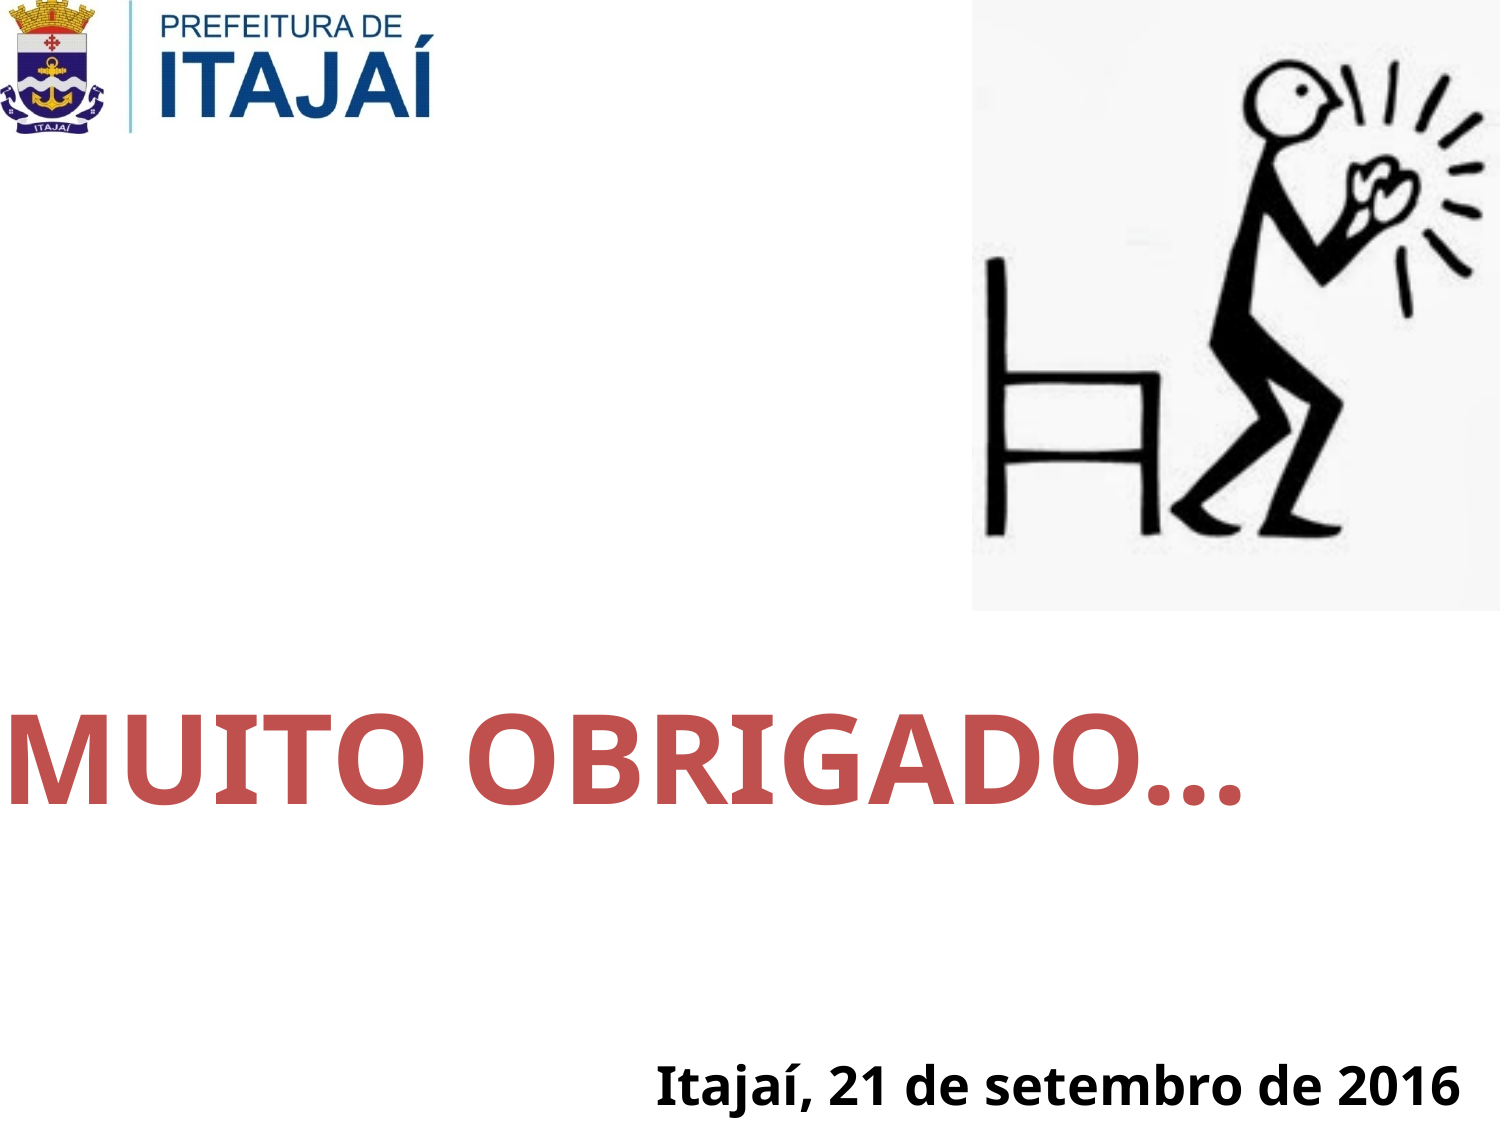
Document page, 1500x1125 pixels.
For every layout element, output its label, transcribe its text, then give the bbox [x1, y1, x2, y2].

text_box MUITO OBRIGADO... [0, 679, 1500, 830]
picture [972, 0, 1500, 611]
picture [0, 0, 434, 134]
text_box Itajaí, 21 de setembro de 2016 [641, 1044, 1478, 1124]
